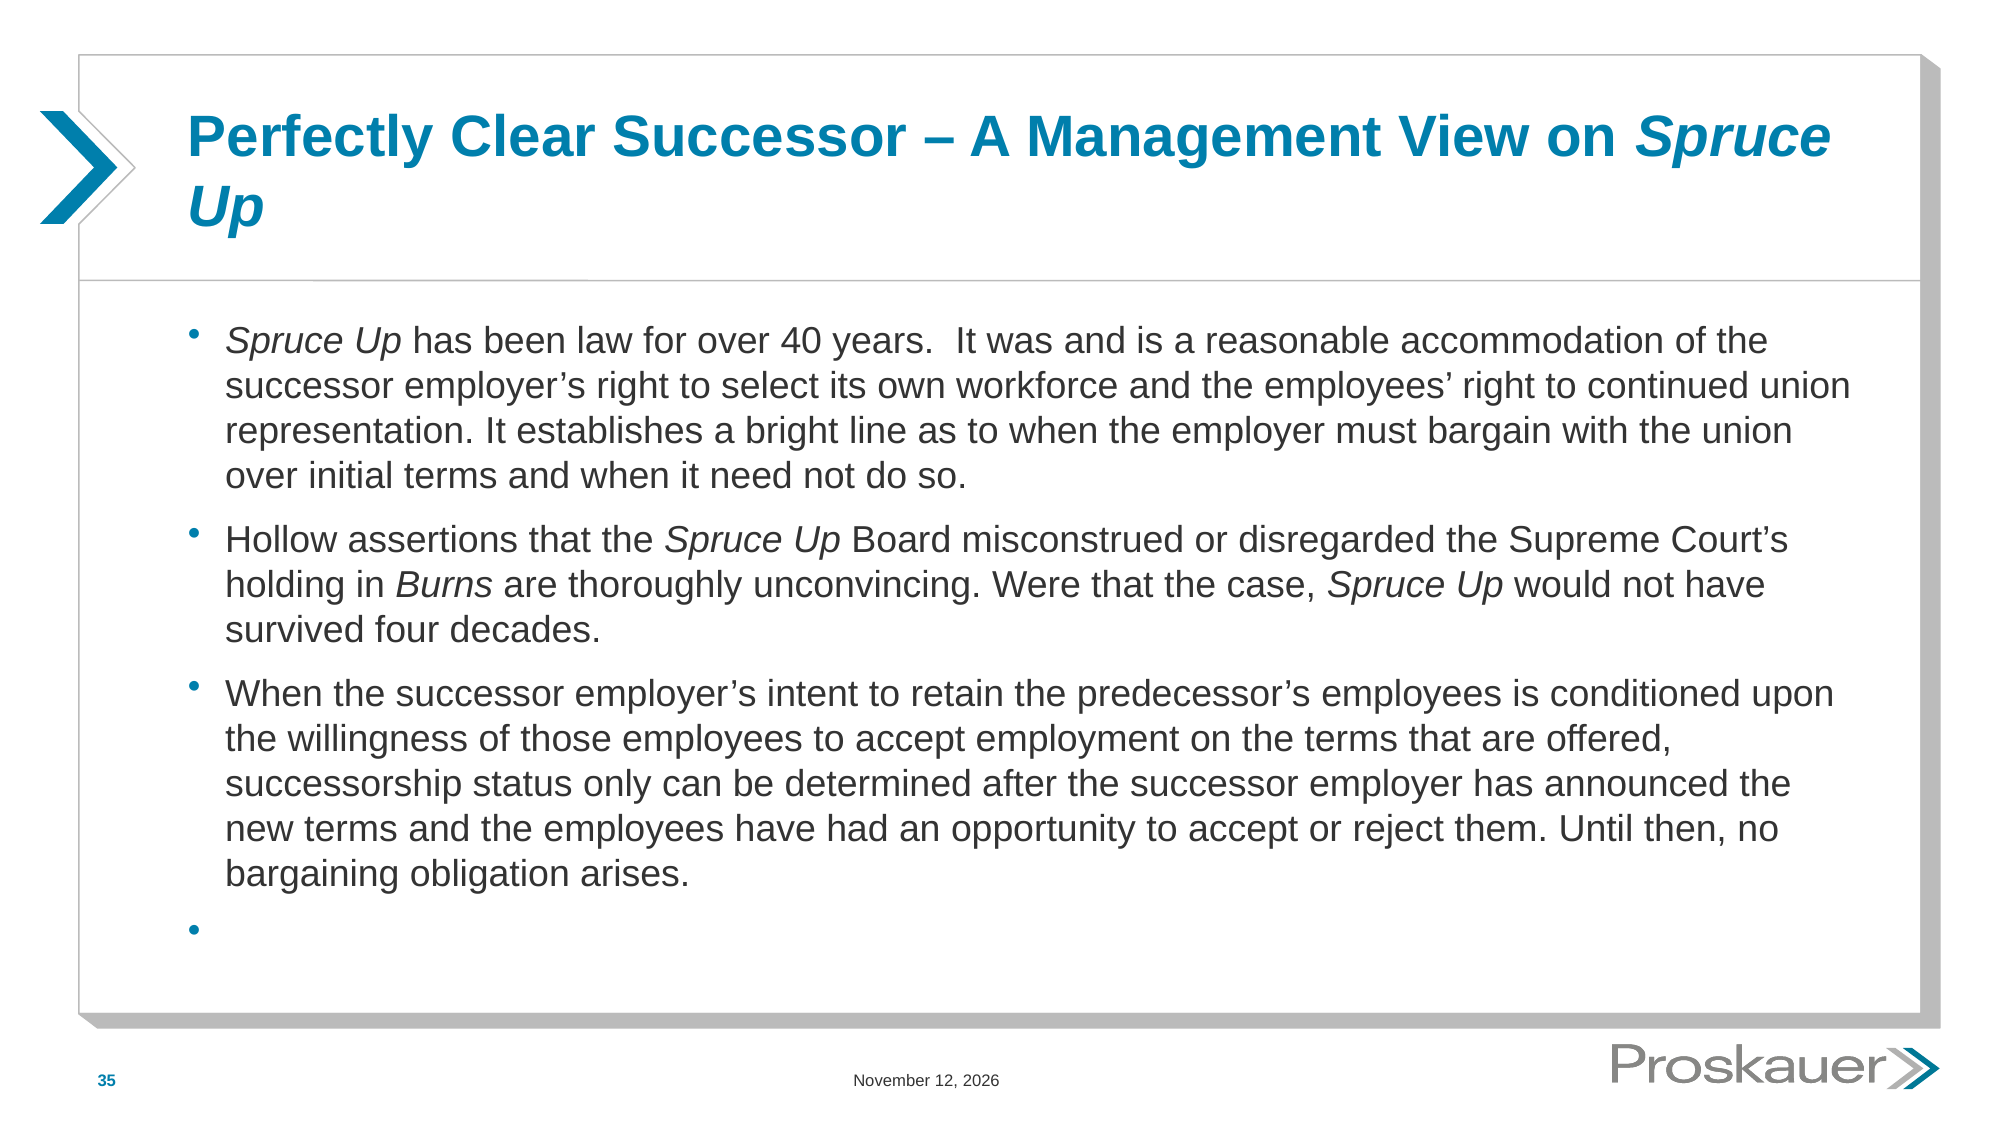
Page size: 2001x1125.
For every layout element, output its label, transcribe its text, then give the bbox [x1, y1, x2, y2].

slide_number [736, 1070, 1000, 1099]
title Perfectly Clear Successor – A Management View on Spruce Up [172, 54, 1884, 281]
slide_number 35 [97, 1070, 155, 1099]
list Spruce Up has been law for over 40 years. It was and is a reasonable accommodation of the successor employer’s right to select its own workforce and the employees’ right to continued union representation. It establishes a bright line as to when the employer must bargain with the union over initial terms and when it need not do so. Hollow assertions that the Spruce Up Board misconstrued or disregarded the Supreme Court’s holding in Burns are thoroughly unconvincing. Were that the case, Spruce Up would not have survived four decades. When the successor employer’s intent to retain the predecessor’s employees is conditioned upon the willingness of those employees to accept employment on the terms that are offered, successorship status only can be determined after the successor employer has announced the new terms and the employees have had an opportunity to accept or reject them. Until then, no bargaining obligation arises. [172, 308, 1884, 986]
